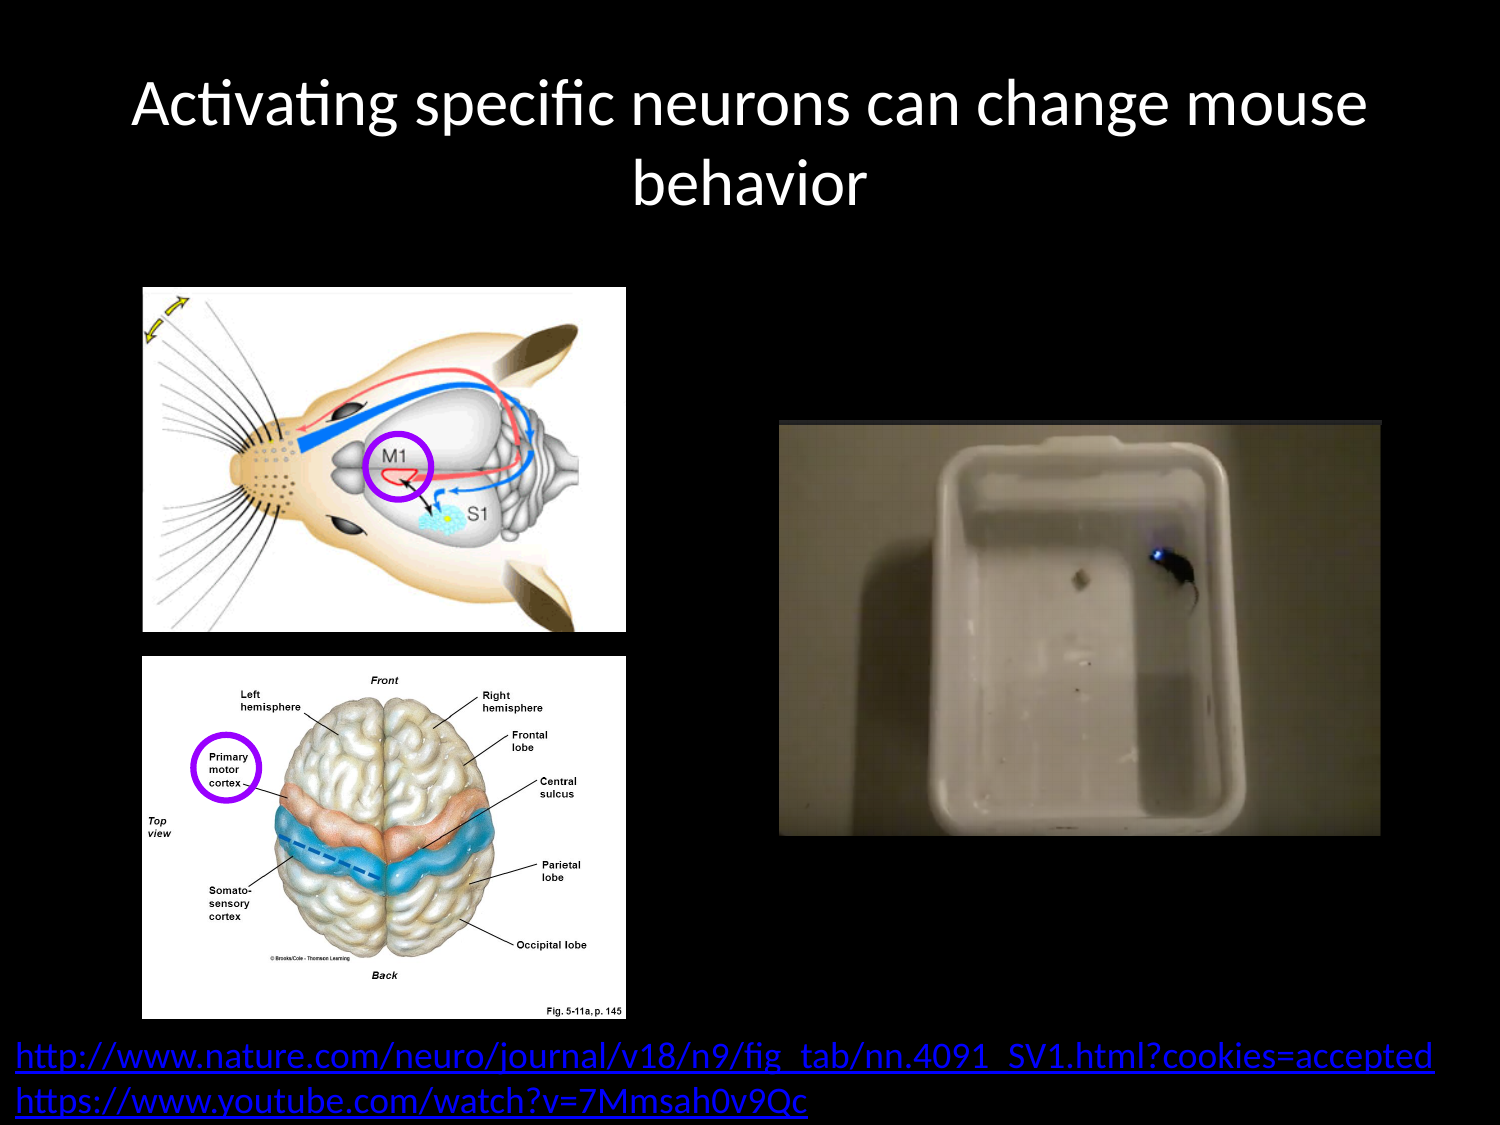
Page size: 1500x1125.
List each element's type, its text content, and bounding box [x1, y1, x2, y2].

picture [142, 656, 627, 1020]
title Activating specific neurons can change mouse behavior [75, 45, 1425, 233]
picture [142, 287, 627, 633]
text_box http://www.nature.com/neuro/journal/v18/n9/fig_tab/nn.4091_SV1.html?cookies=accepted https://www.youtube.com/watch?v=7Mmsah0v9Qc [0, 1023, 1500, 1085]
picture [779, 419, 1382, 837]
